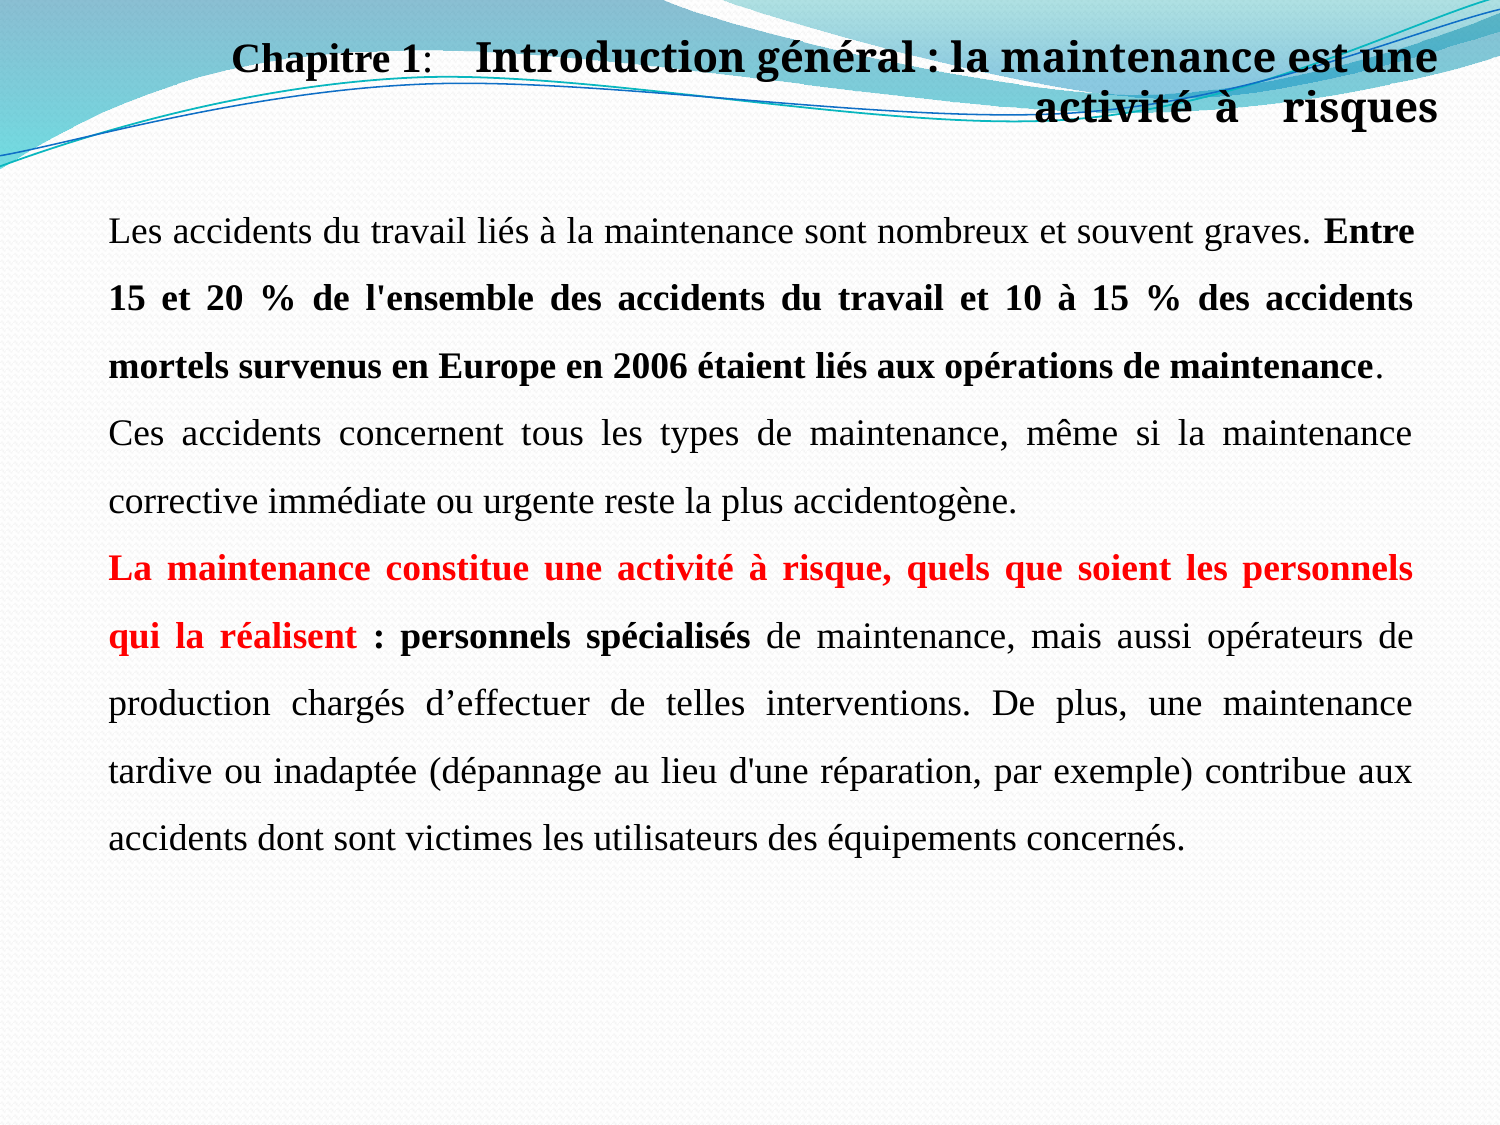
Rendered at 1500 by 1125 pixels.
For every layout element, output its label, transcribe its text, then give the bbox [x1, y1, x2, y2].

text_box Chapitre 1: Introduction général : la maintenance est une activité à risques [46, 23, 1454, 139]
text_box Les accidents du travail liés à la maintenance sont nombreux et souvent graves. Entre 15 et 20 % de l'ensemble des accidents du travail et 10 à 15 % des accidents mortels survenus en Europe en 2006 étaient liés aux opérations de maintenance. Ces accidents concernent tous les types de maintenance, même si la maintenance corrective immédiate ou urgente reste la plus accidentogène. La maintenance constitue une activité à risque, quels que soient les personnels qui la réalisent : personnels spécialisés de maintenance, mais aussi opérateurs de production chargés d’effectuer de telles interventions. De plus, une maintenance tardive ou inadaptée (dépannage au lieu d'une réparation, par exemple) contribue aux accidents dont sont victimes les utilisateurs des équipements concernés. [93, 175, 1430, 911]
